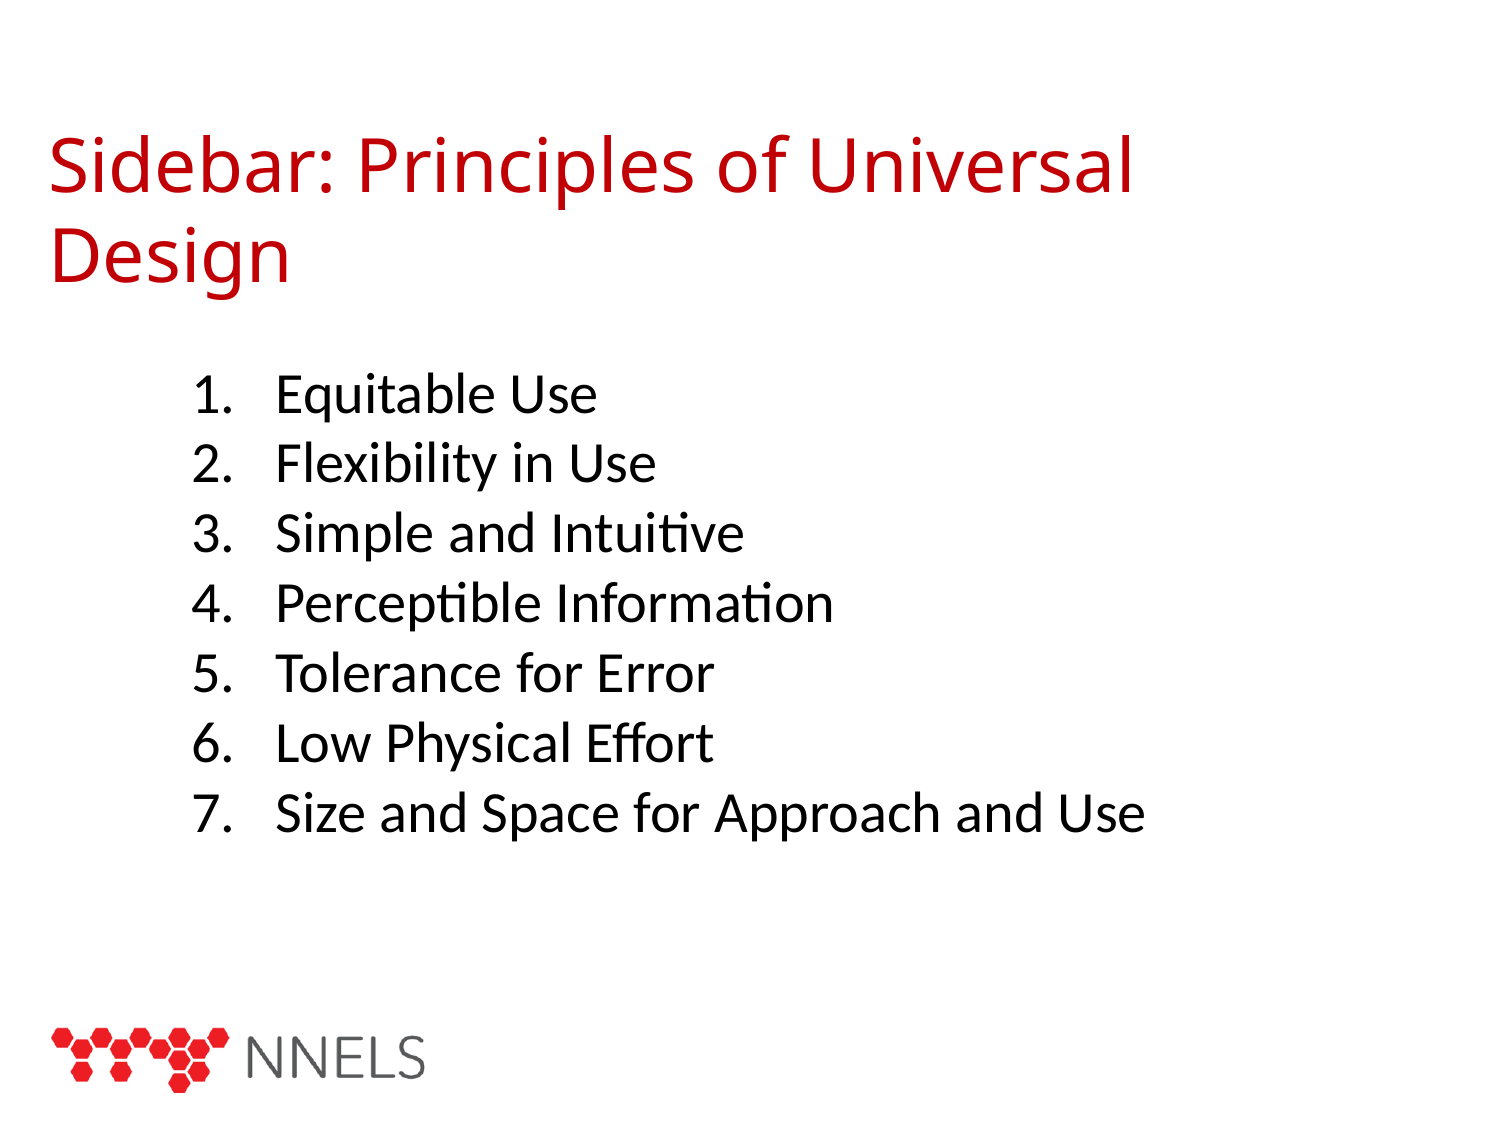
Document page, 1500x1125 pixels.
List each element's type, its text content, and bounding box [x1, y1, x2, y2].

picture [23, 1004, 477, 1110]
title Sidebar: Principles of Universal Design [33, 109, 1388, 307]
text_box Equitable Use Flexibility in Use Simple and Intuitive Perceptible Information Tolerance for Error Low Physical Effort Size and Space for Approach and Use [176, 347, 1469, 852]
